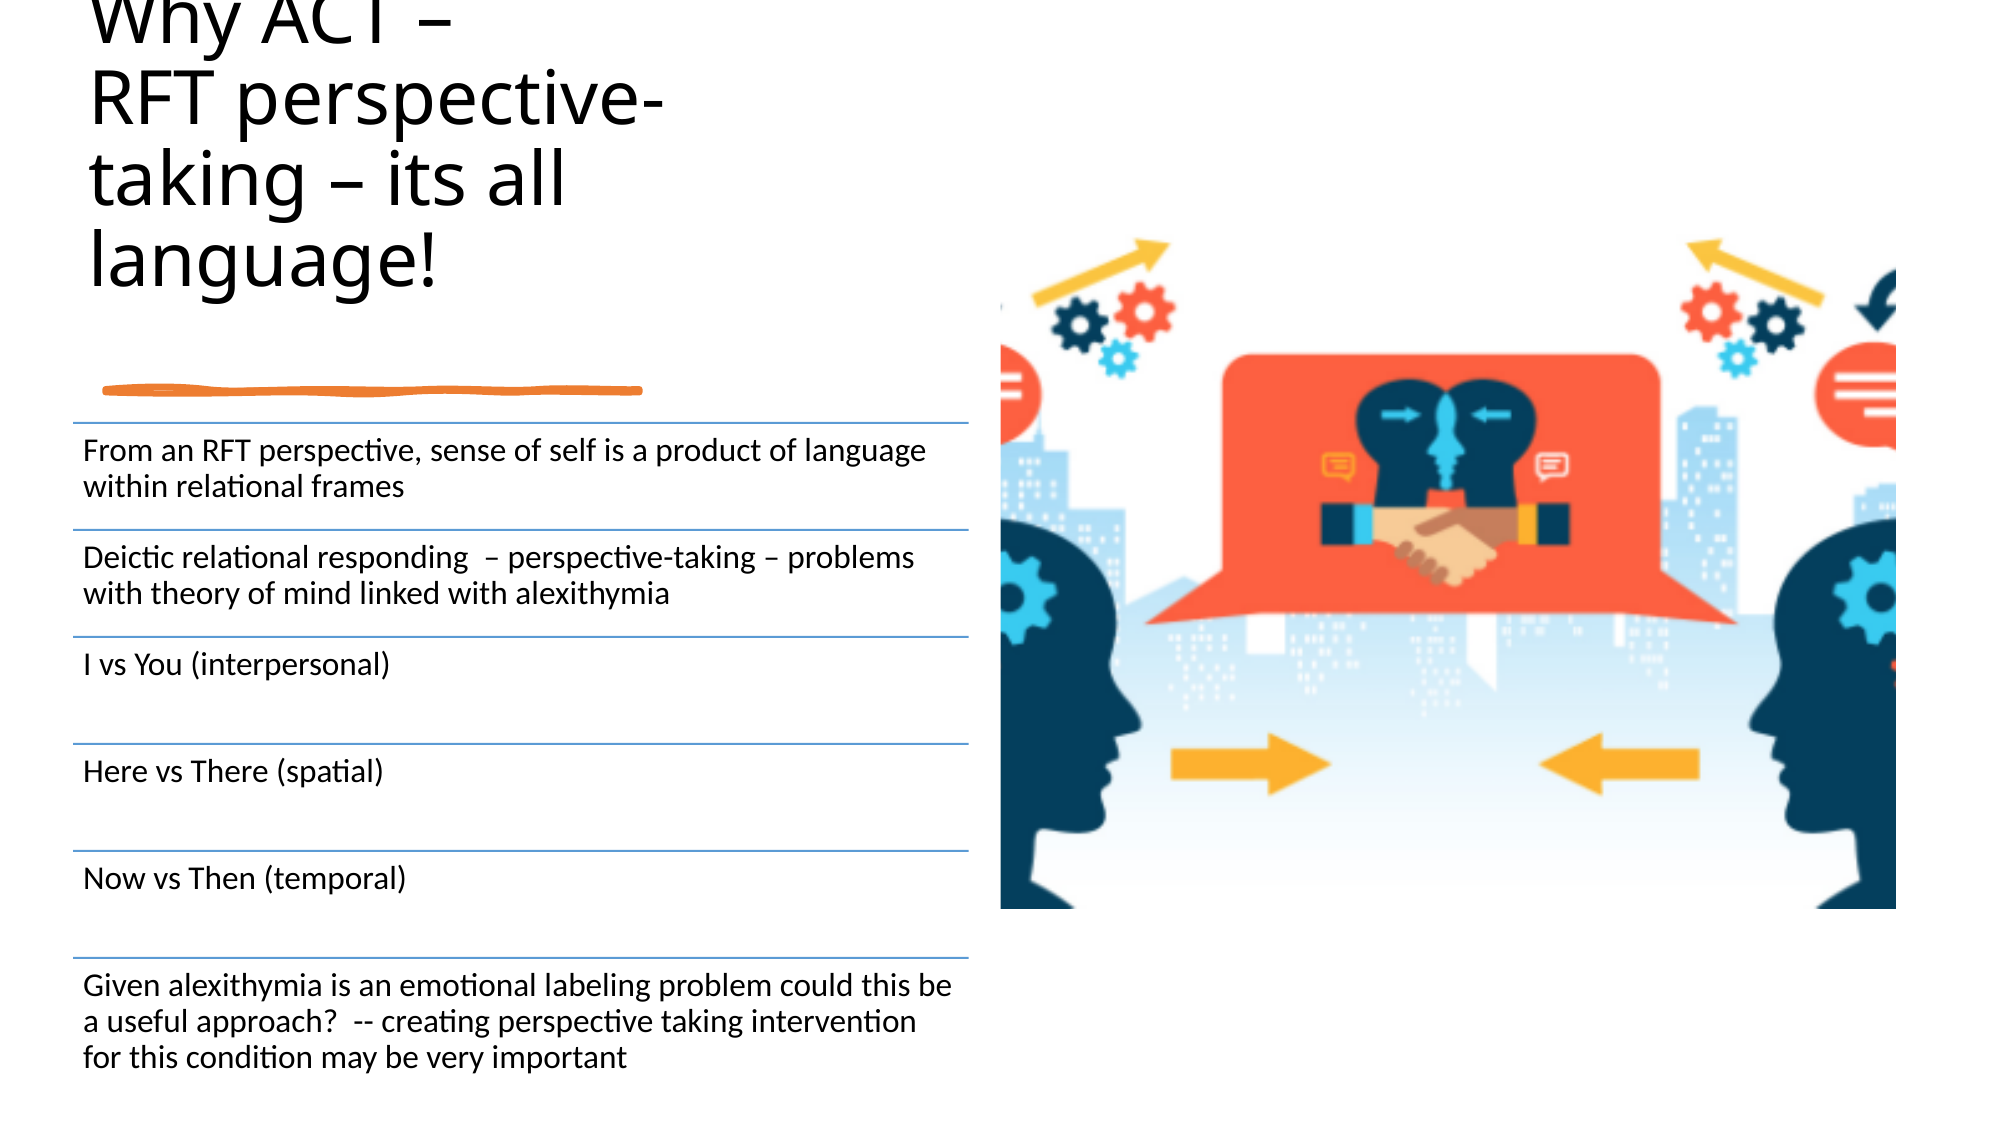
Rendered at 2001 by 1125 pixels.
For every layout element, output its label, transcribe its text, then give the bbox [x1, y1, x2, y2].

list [73, 422, 969, 1066]
picture [1000, 550, 1058, 646]
picture [1832, 550, 1896, 646]
picture [1000, 216, 1896, 909]
picture [1892, 679, 1896, 690]
title Why ACT – RFT perspective-taking – its all language! [73, 67, 864, 311]
text_box [0, 0, 2000, 1125]
picture [1889, 657, 1896, 673]
text_box [104, 385, 641, 396]
